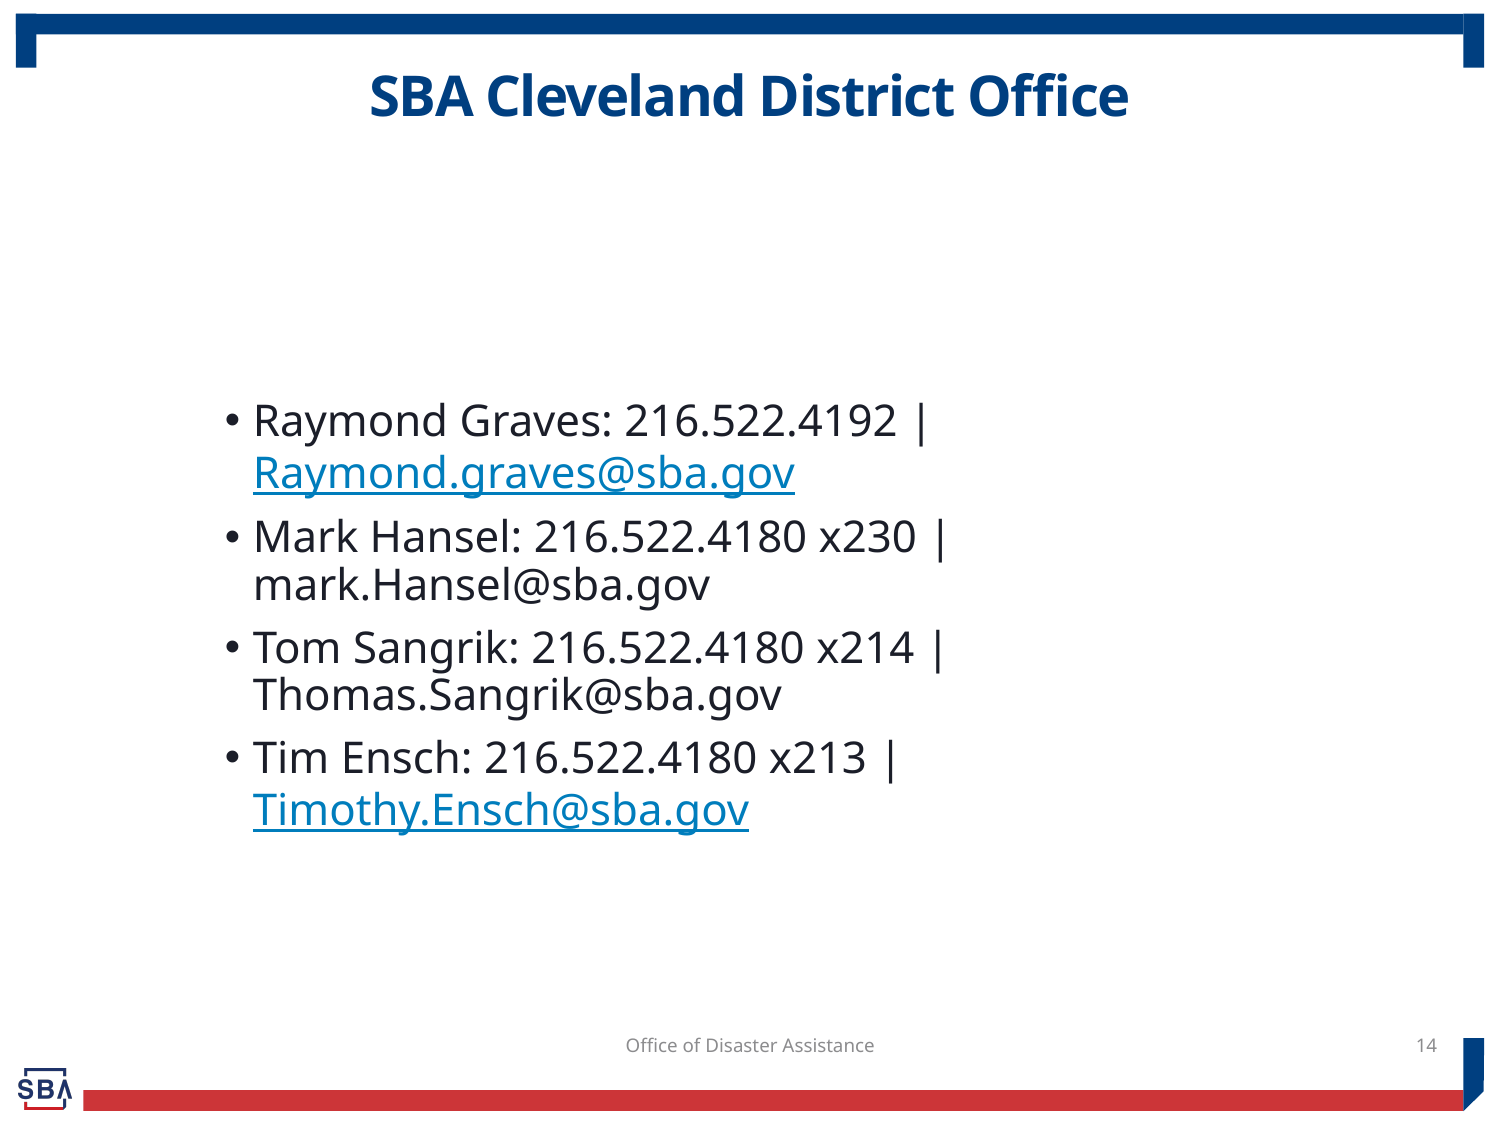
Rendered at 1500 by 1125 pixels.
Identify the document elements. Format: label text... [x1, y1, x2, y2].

slide_number 14 [1114, 1016, 1453, 1076]
picture [18, 1068, 73, 1110]
list Raymond Graves: 216.522.4192 | Raymond.graves@sba.gov Mark Hansel: 216.522.4180 x230 | mark.Hansel@sba.gov Tom Sangrik: 216.522.4180 x214 | Thomas.Sangrik@sba.gov Tim Ensch: 216.522.4180 x213 | Timothy.Ensch@sba.gov [209, 260, 1397, 990]
footer Office of Disaster Assistance [496, 1016, 1004, 1076]
title SBA Cleveland District Office [103, 60, 1397, 159]
